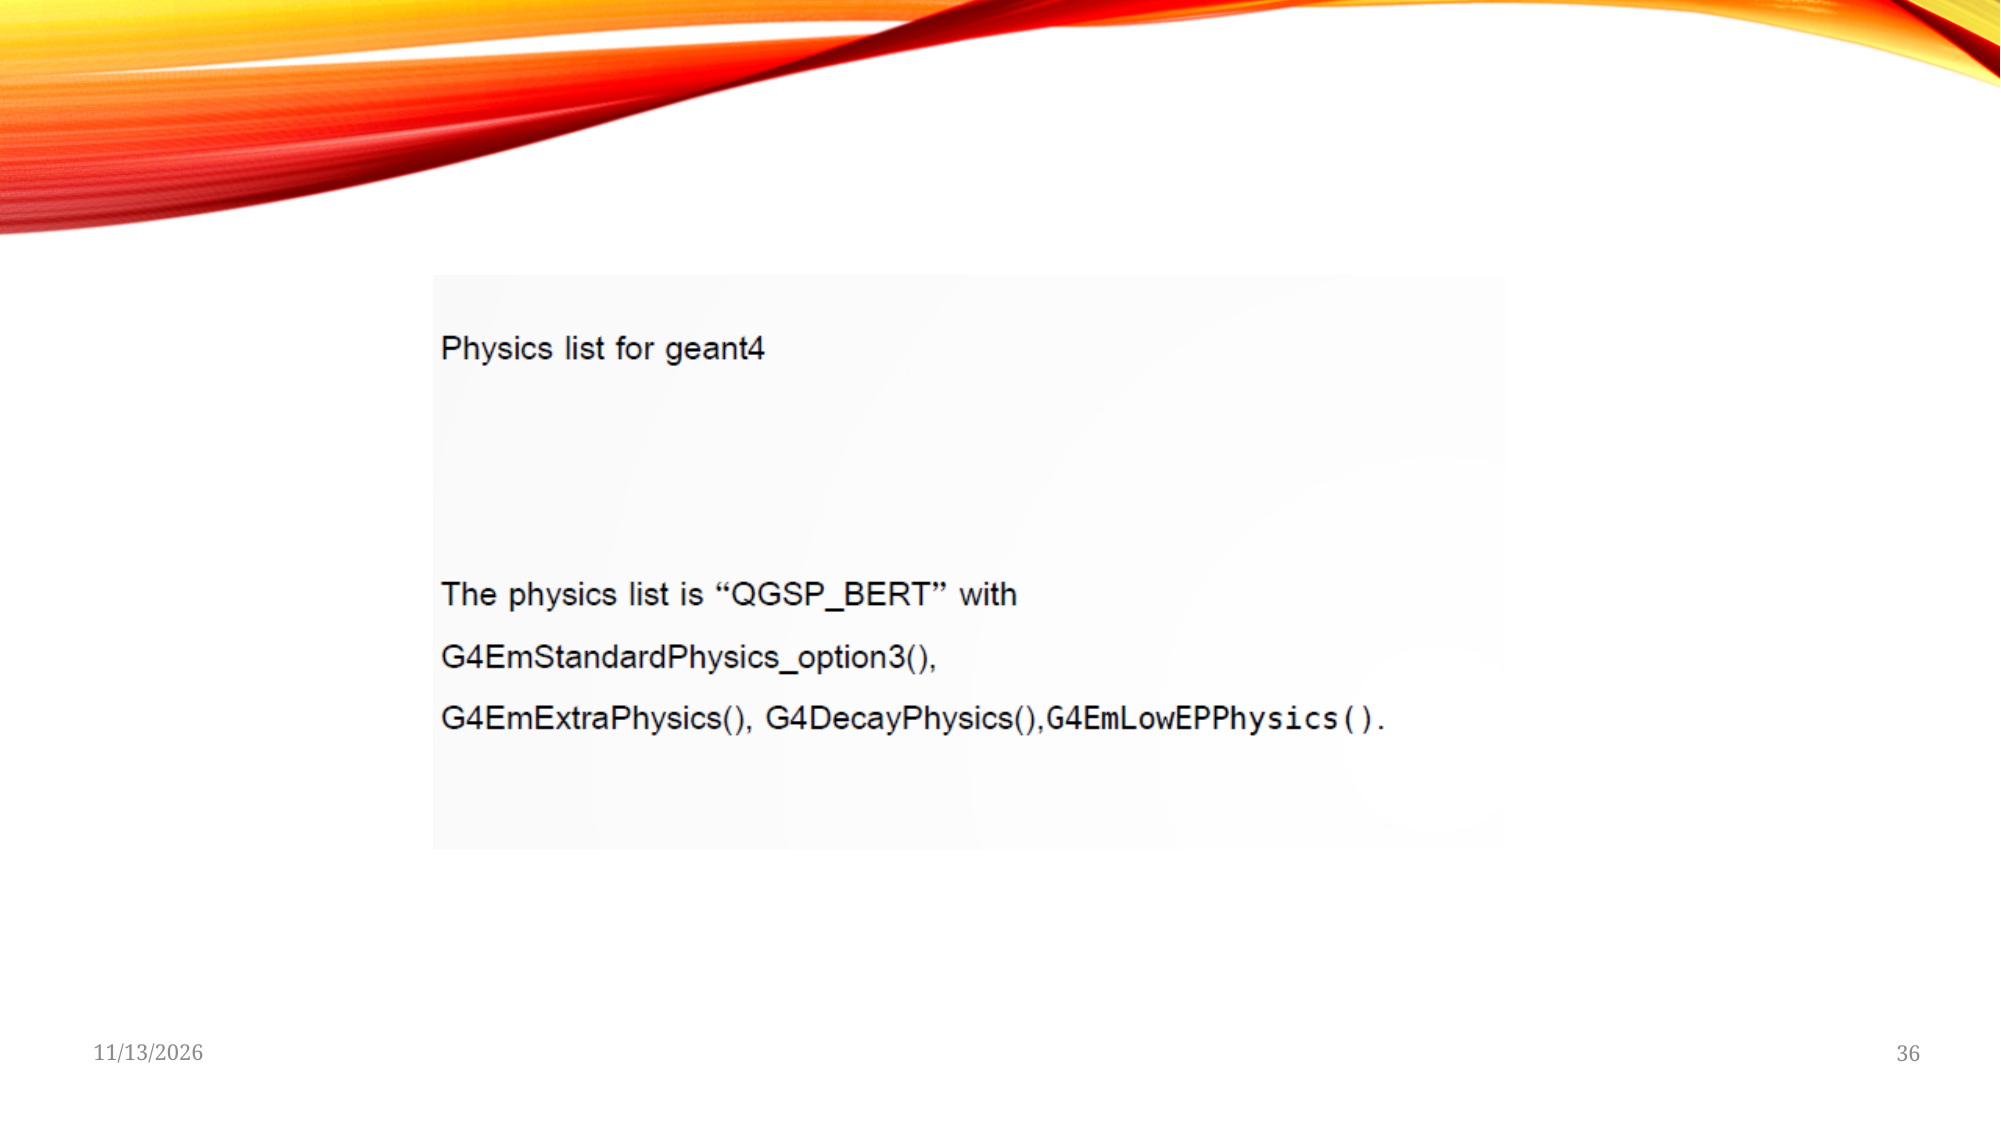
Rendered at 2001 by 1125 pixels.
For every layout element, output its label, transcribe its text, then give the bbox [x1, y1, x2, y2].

slide_number 36 [1875, 1031, 1936, 1078]
picture [433, 275, 1506, 850]
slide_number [64, 1022, 219, 1085]
picture [0, 0, 2000, 237]
